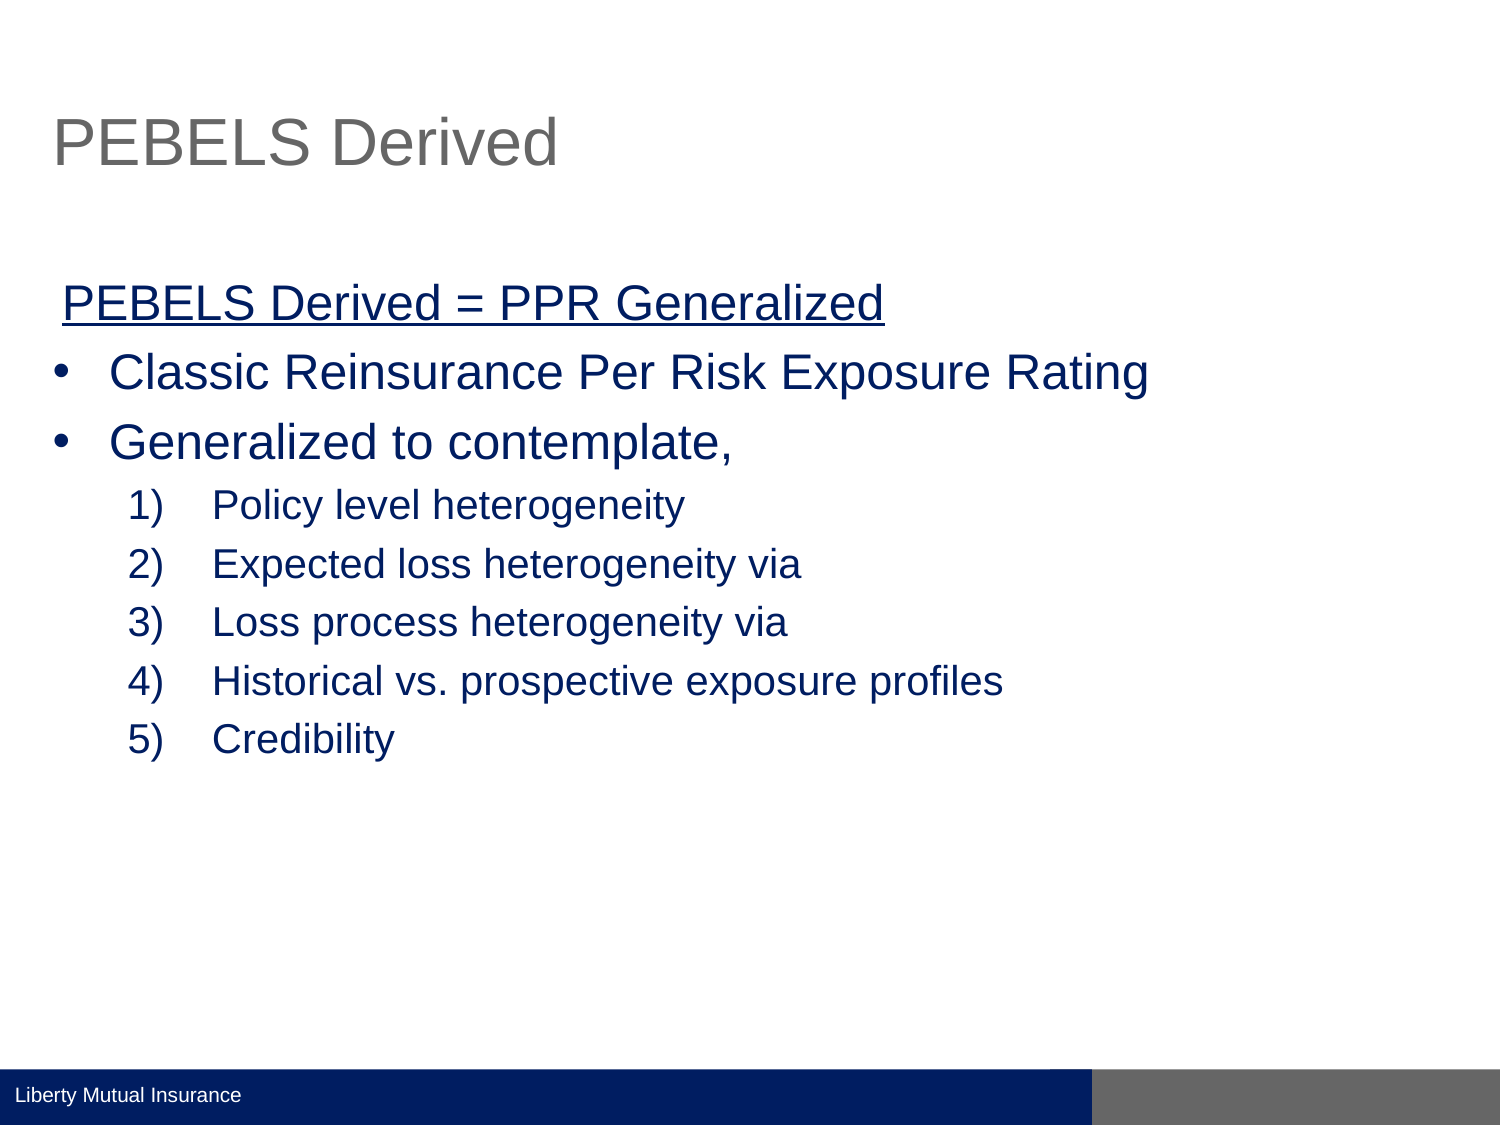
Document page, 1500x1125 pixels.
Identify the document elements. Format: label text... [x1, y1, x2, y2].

title PEBELS Derived [37, 45, 1463, 233]
